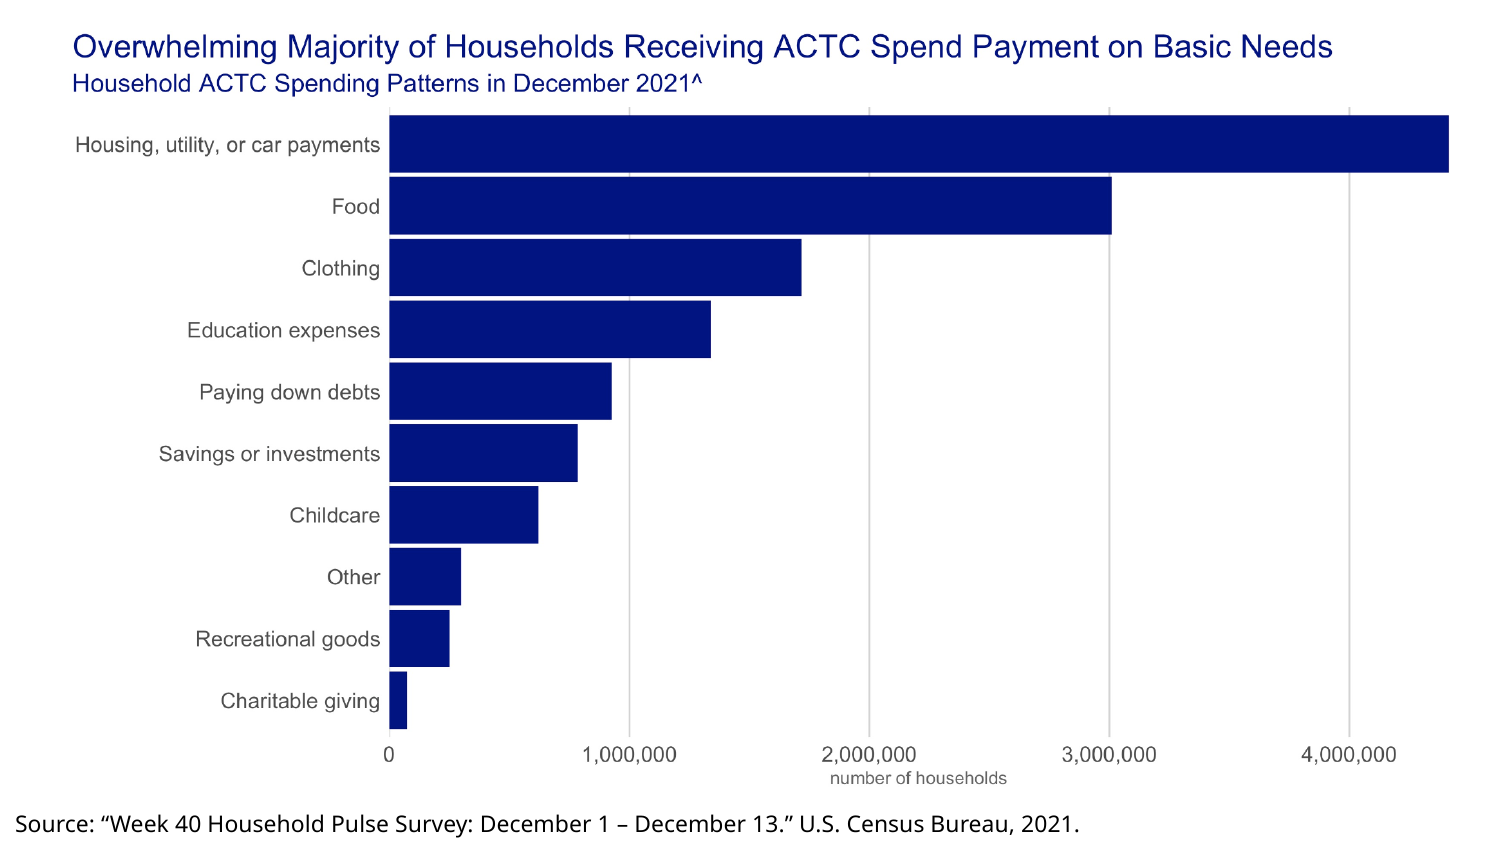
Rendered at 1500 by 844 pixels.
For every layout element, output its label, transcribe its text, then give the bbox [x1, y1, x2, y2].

text_box Source: “Week 40 Household Pulse Survey: December 1 – December 13.” U.S. Census Bureau, 2021. [0, 796, 1450, 844]
picture [42, 24, 1458, 797]
